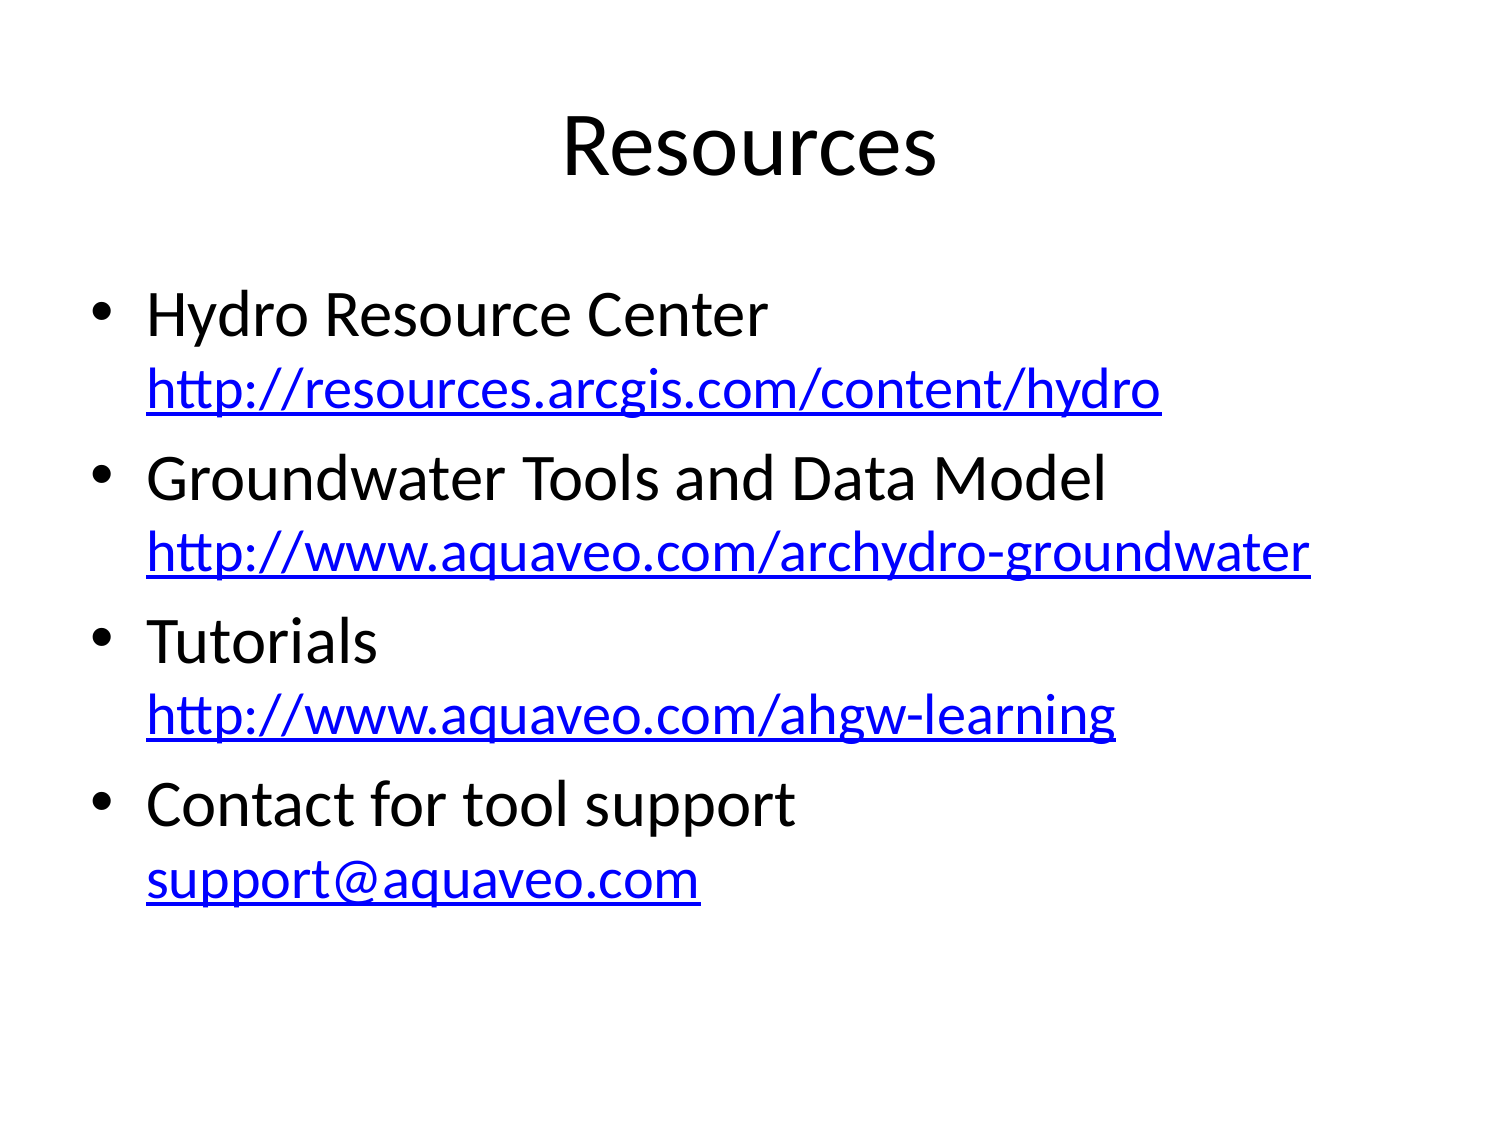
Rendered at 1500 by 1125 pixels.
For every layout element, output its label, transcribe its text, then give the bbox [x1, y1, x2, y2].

title Resources [75, 45, 1425, 233]
list Hydro Resource Center http://resources.arcgis.com/content/hydro Groundwater Tools and Data Model http://www.aquaveo.com/archydro-groundwater Tutorials http://www.aquaveo.com/ahgw-learning Contact for tool support support@aquaveo.com [75, 262, 1425, 1005]
